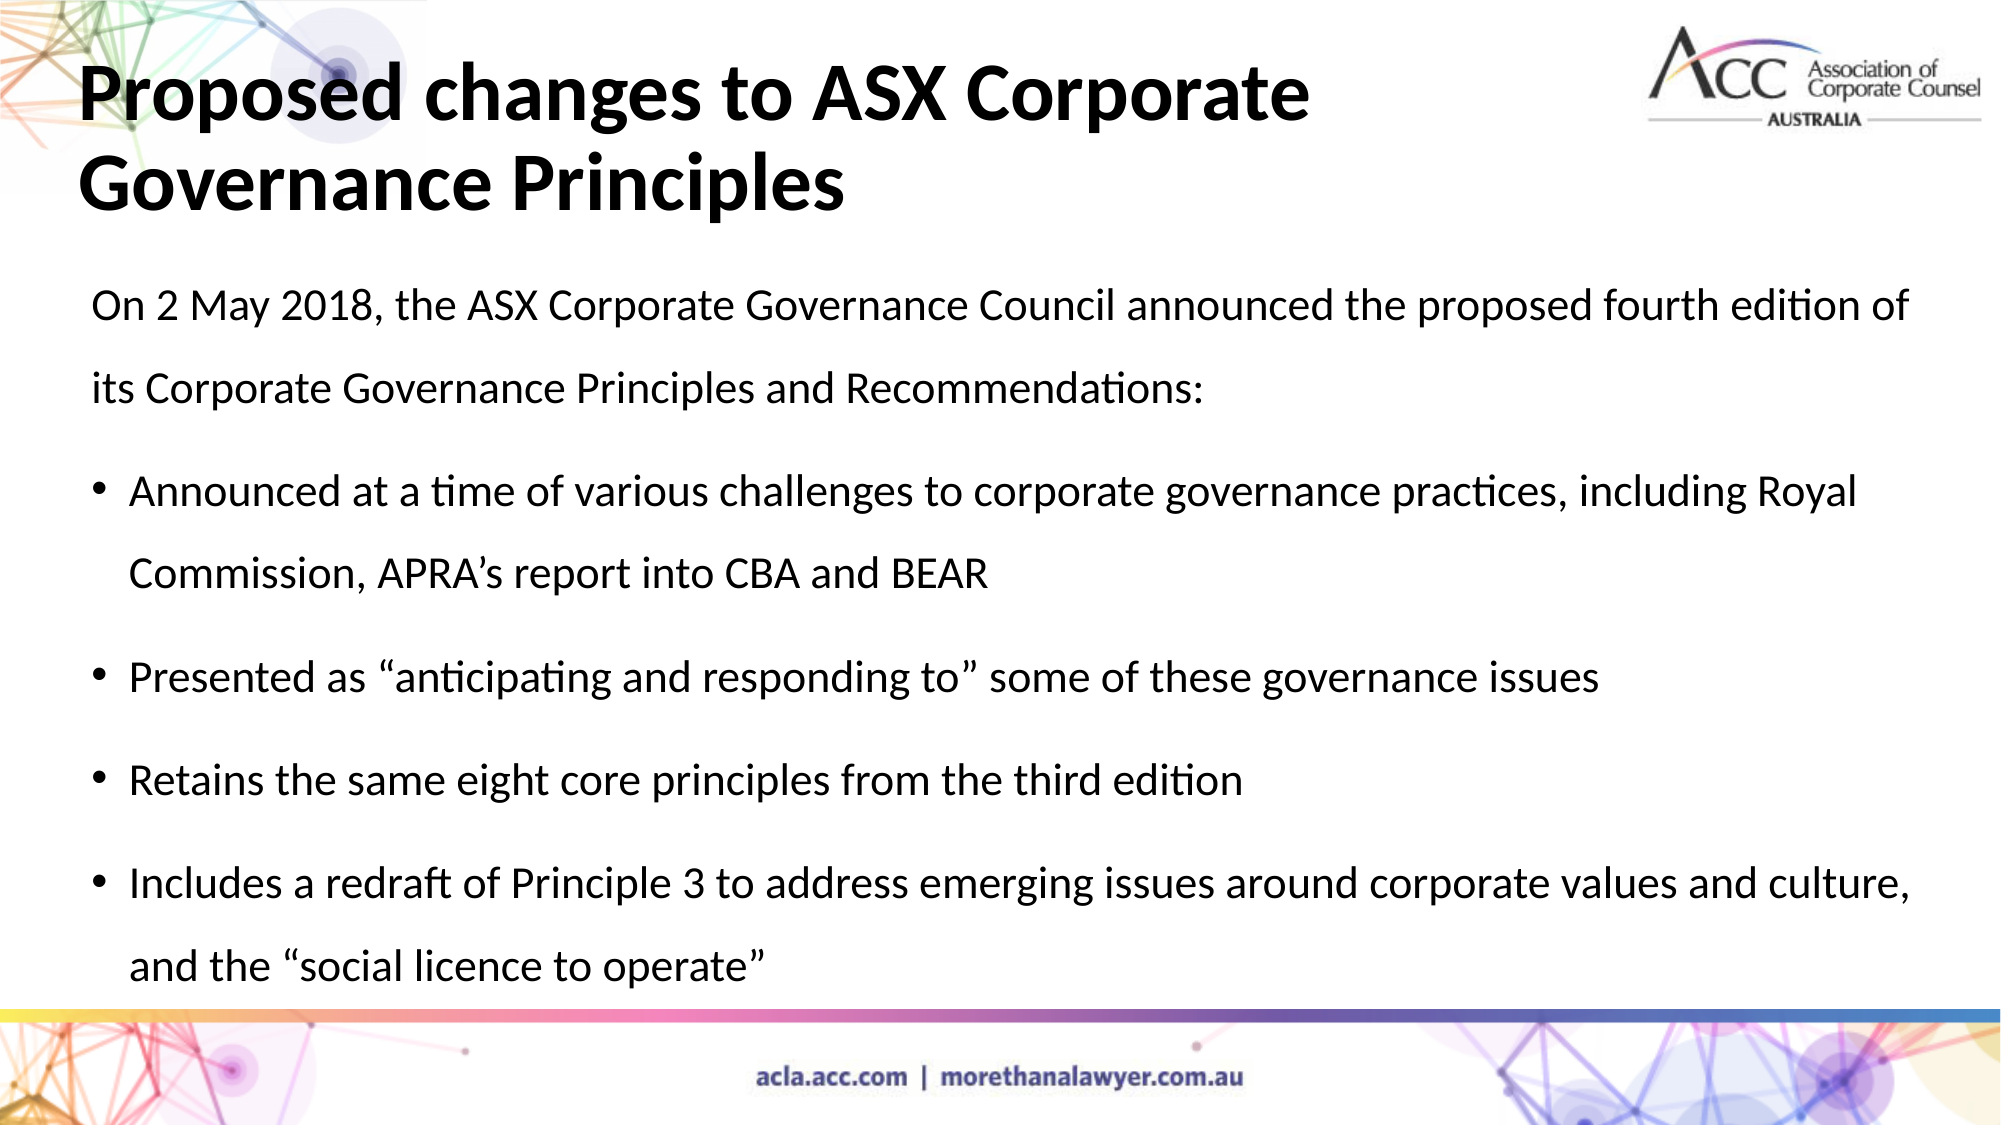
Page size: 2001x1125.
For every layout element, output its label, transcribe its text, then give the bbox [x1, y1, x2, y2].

picture [0, 1009, 2001, 1125]
picture [1, 1, 427, 195]
picture [1641, 0, 2000, 143]
text_box Proposed changes to ASX Corporate Governance Principles [63, 40, 1534, 252]
list On 2 May 2018, the ASX Corporate Governance Council announced the proposed fourth edition of its Corporate Governance Principles and Recommendations: Announced at a time of various challenges to corporate governance practices, including Royal Commission, APRA’s report into CBA and BEAR Presented as “anticipating and responding to” some of these governance issues Retains the same eight core principles from the third edition Includes a redraft of Principle 3 to address emerging issues around corporate values and culture, and the “social licence to operate” [76, 239, 1931, 991]
